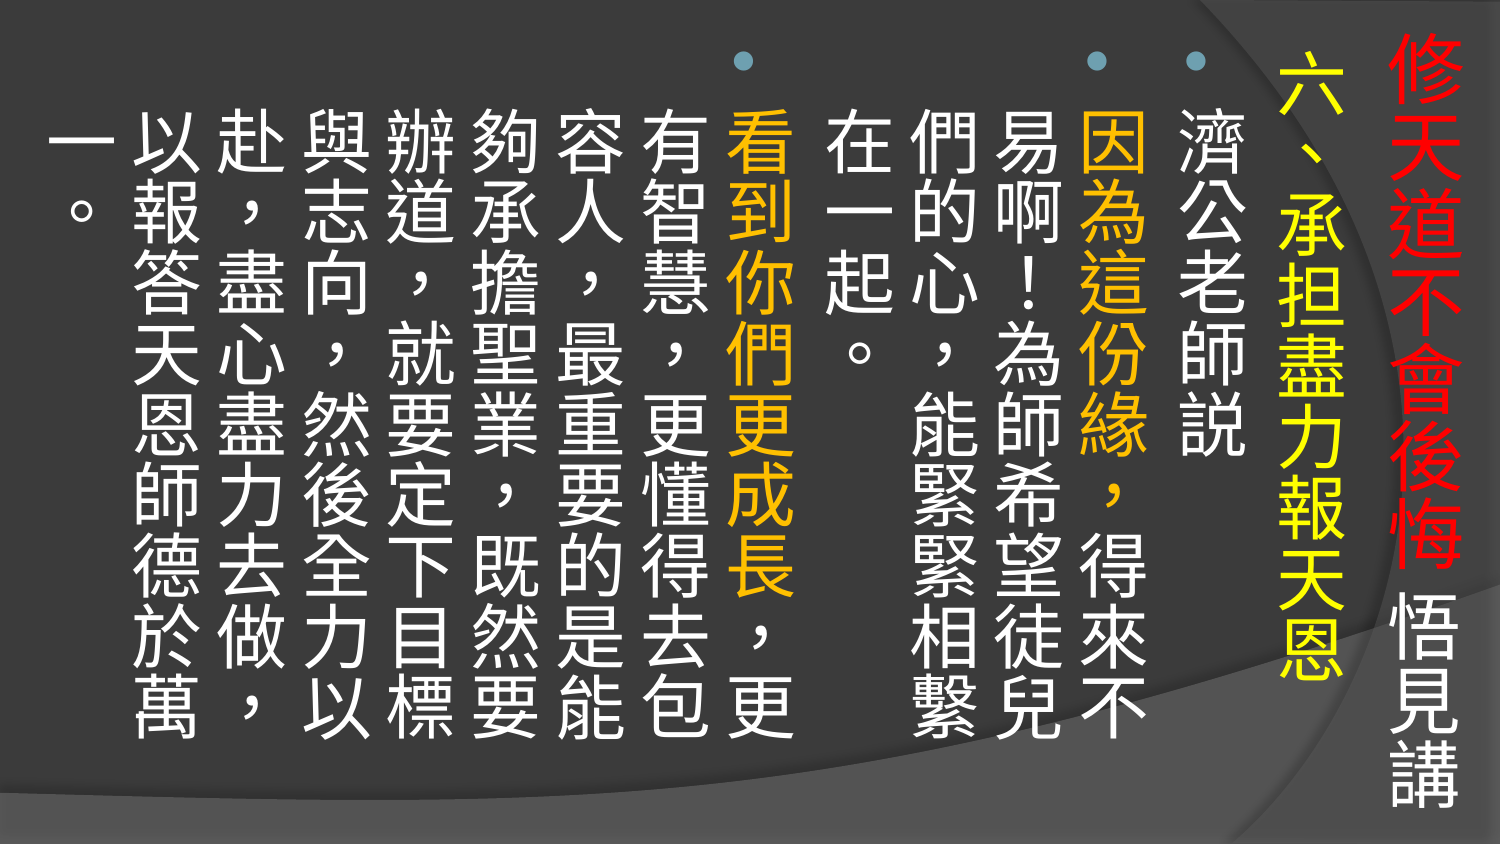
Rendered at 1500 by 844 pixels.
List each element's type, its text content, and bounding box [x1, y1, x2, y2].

list 六、承担盡力報天恩 濟公老師説 因為這份緣，得來不易啊！為師希望徒兒們的心，能緊緊相繫在一起。 看到你們更成長，更有智慧，更懂得去包容人，最重要的是能夠承擔聖業，既然要辦道，就要定下目標與志向，然後全力以赴，盡心盡力去做，以報答天恩師德於萬一。 [29, 27, 1365, 820]
title 修天道不會後悔 悟見講 [1364, 21, 1483, 820]
